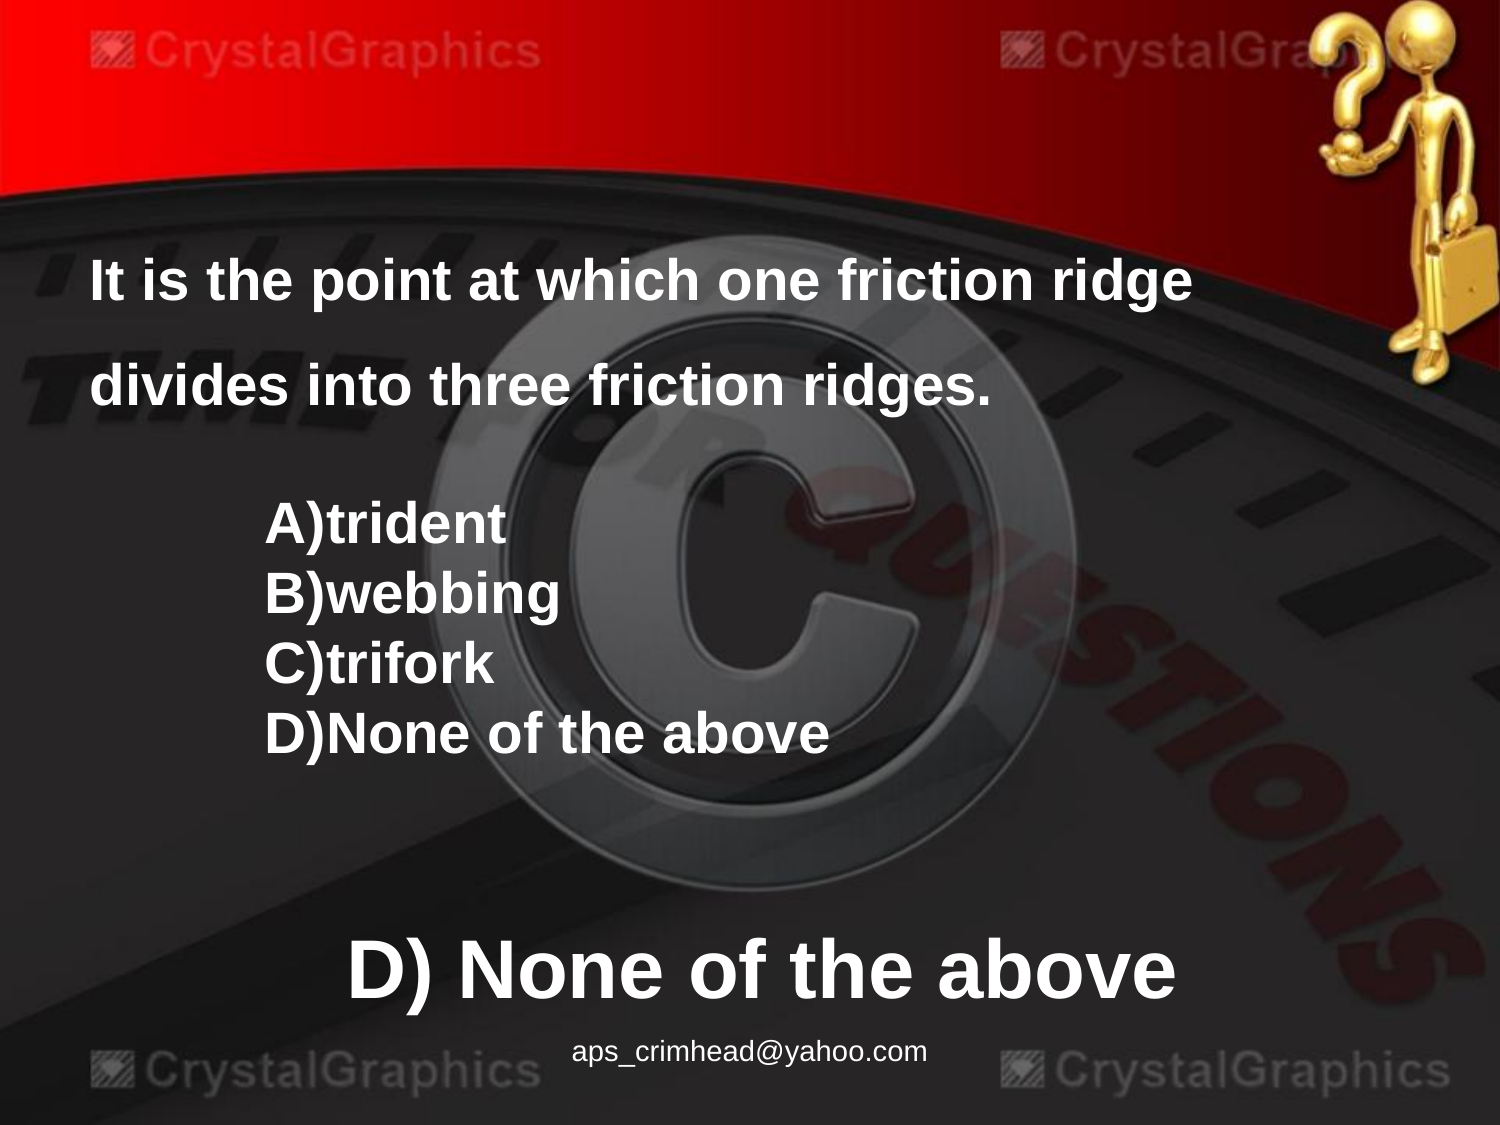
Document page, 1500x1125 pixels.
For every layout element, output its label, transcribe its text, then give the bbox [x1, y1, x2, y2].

footer aps_crimhead@yahoo.com [512, 1025, 988, 1113]
picture [0, 0, 1500, 1125]
text_box D) None of the above [124, 907, 1400, 1023]
text_box It is the point at which one friction ridge divides into three friction ridges. [75, 199, 1238, 425]
text_box A)trident B)webbing C)trifork D)None of the above [249, 427, 1138, 773]
